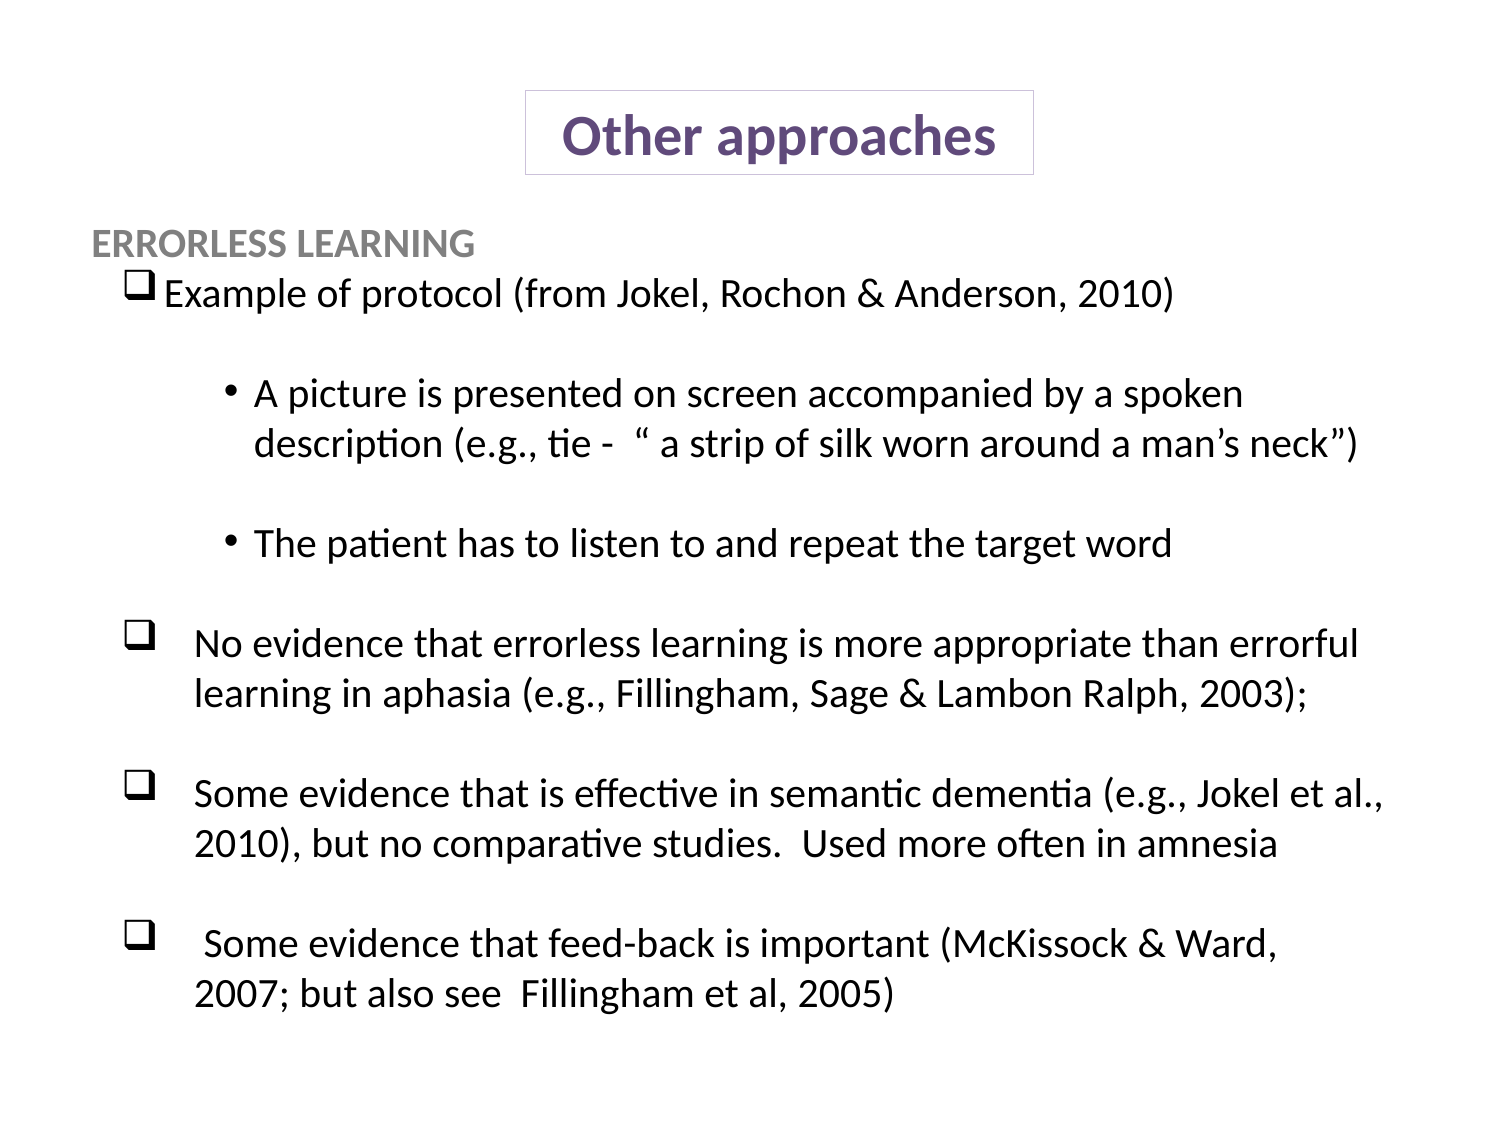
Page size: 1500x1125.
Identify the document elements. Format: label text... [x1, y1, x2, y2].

text_box ERRORLESS LEARNING Example of protocol (from Jokel, Rochon & Anderson, 2010) A picture is presented on screen accompanied by a spoken description (e.g., tie - “ a strip of silk worn around a man’s neck”) The patient has to listen to and repeat the target word No evidence that errorless learning is more appropriate than errorful learning in aphasia (e.g., Fillingham, Sage & Lambon Ralph, 2003); Some evidence that is effective in semantic dementia (e.g., Jokel et al., 2010), but no comparative studies. Used more often in amnesia Some evidence that feed-back is important (McKissock & Ward, 2007; but also see Fillingham et al, 2005) [76, 208, 1412, 1024]
text_box Other approaches [525, 90, 1034, 175]
